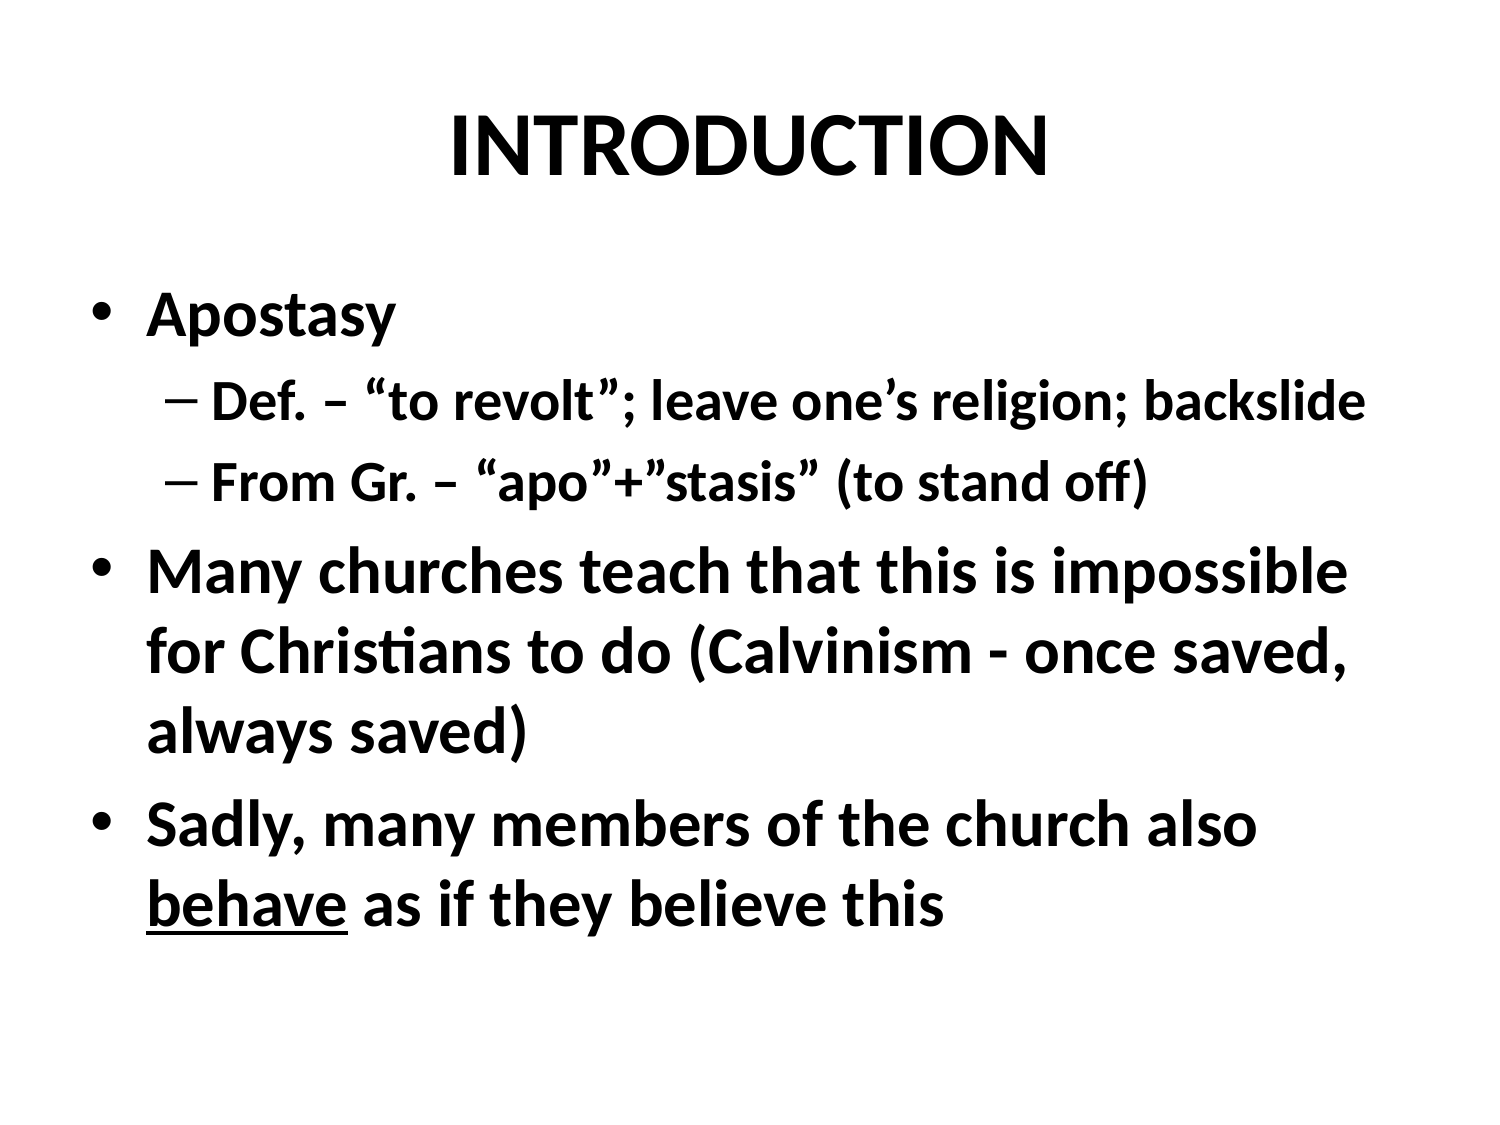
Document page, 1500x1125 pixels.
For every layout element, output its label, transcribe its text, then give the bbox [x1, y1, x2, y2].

list Apostasy Def. – “to revolt”; leave one’s religion; backslide From Gr. – “apo”+”stasis” (to stand off) Many churches teach that this is impossible for Christians to do (Calvinism - once saved, always saved) Sadly, many members of the church also behave as if they believe this [75, 262, 1425, 1005]
title INTRODUCTION [75, 45, 1425, 233]
